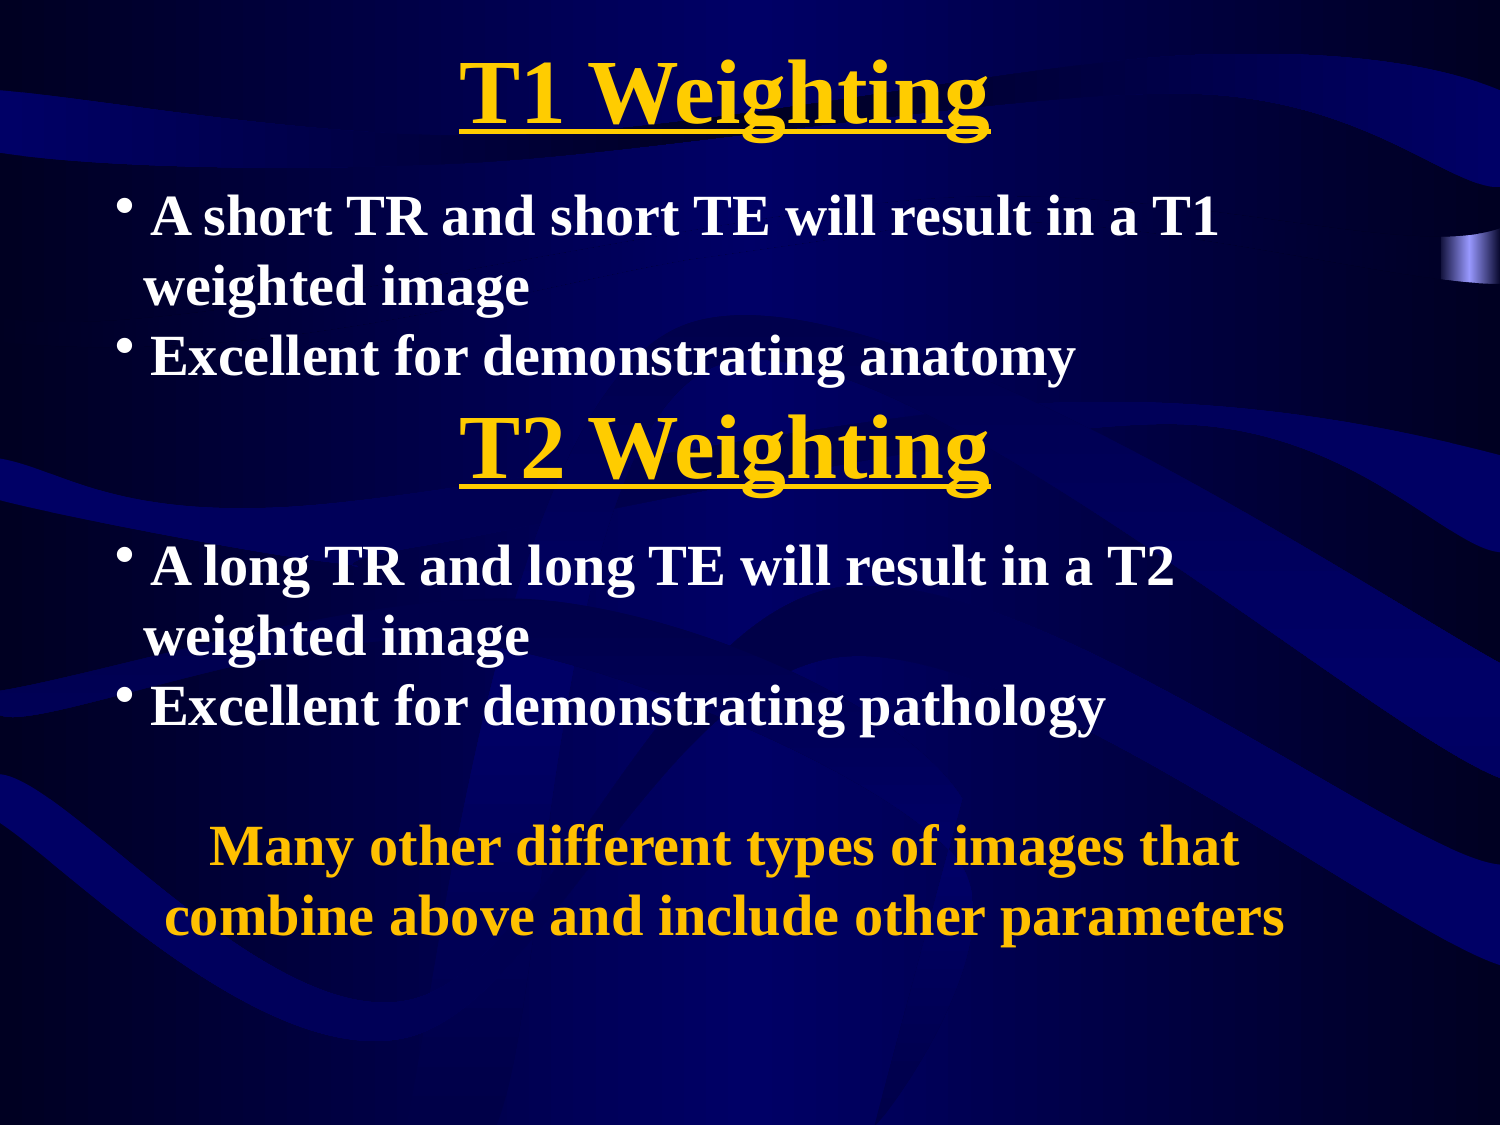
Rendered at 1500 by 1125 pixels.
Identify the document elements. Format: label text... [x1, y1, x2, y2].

text_box T1 Weighting A short TR and short TE will result in a T1 weighted image Excellent for demonstrating anatomy T2 Weighting A long TR and long TE will result in a T2 weighted image Excellent for demonstrating pathology Many other different types of images that combine above and include other parameters [99, 24, 1350, 1125]
